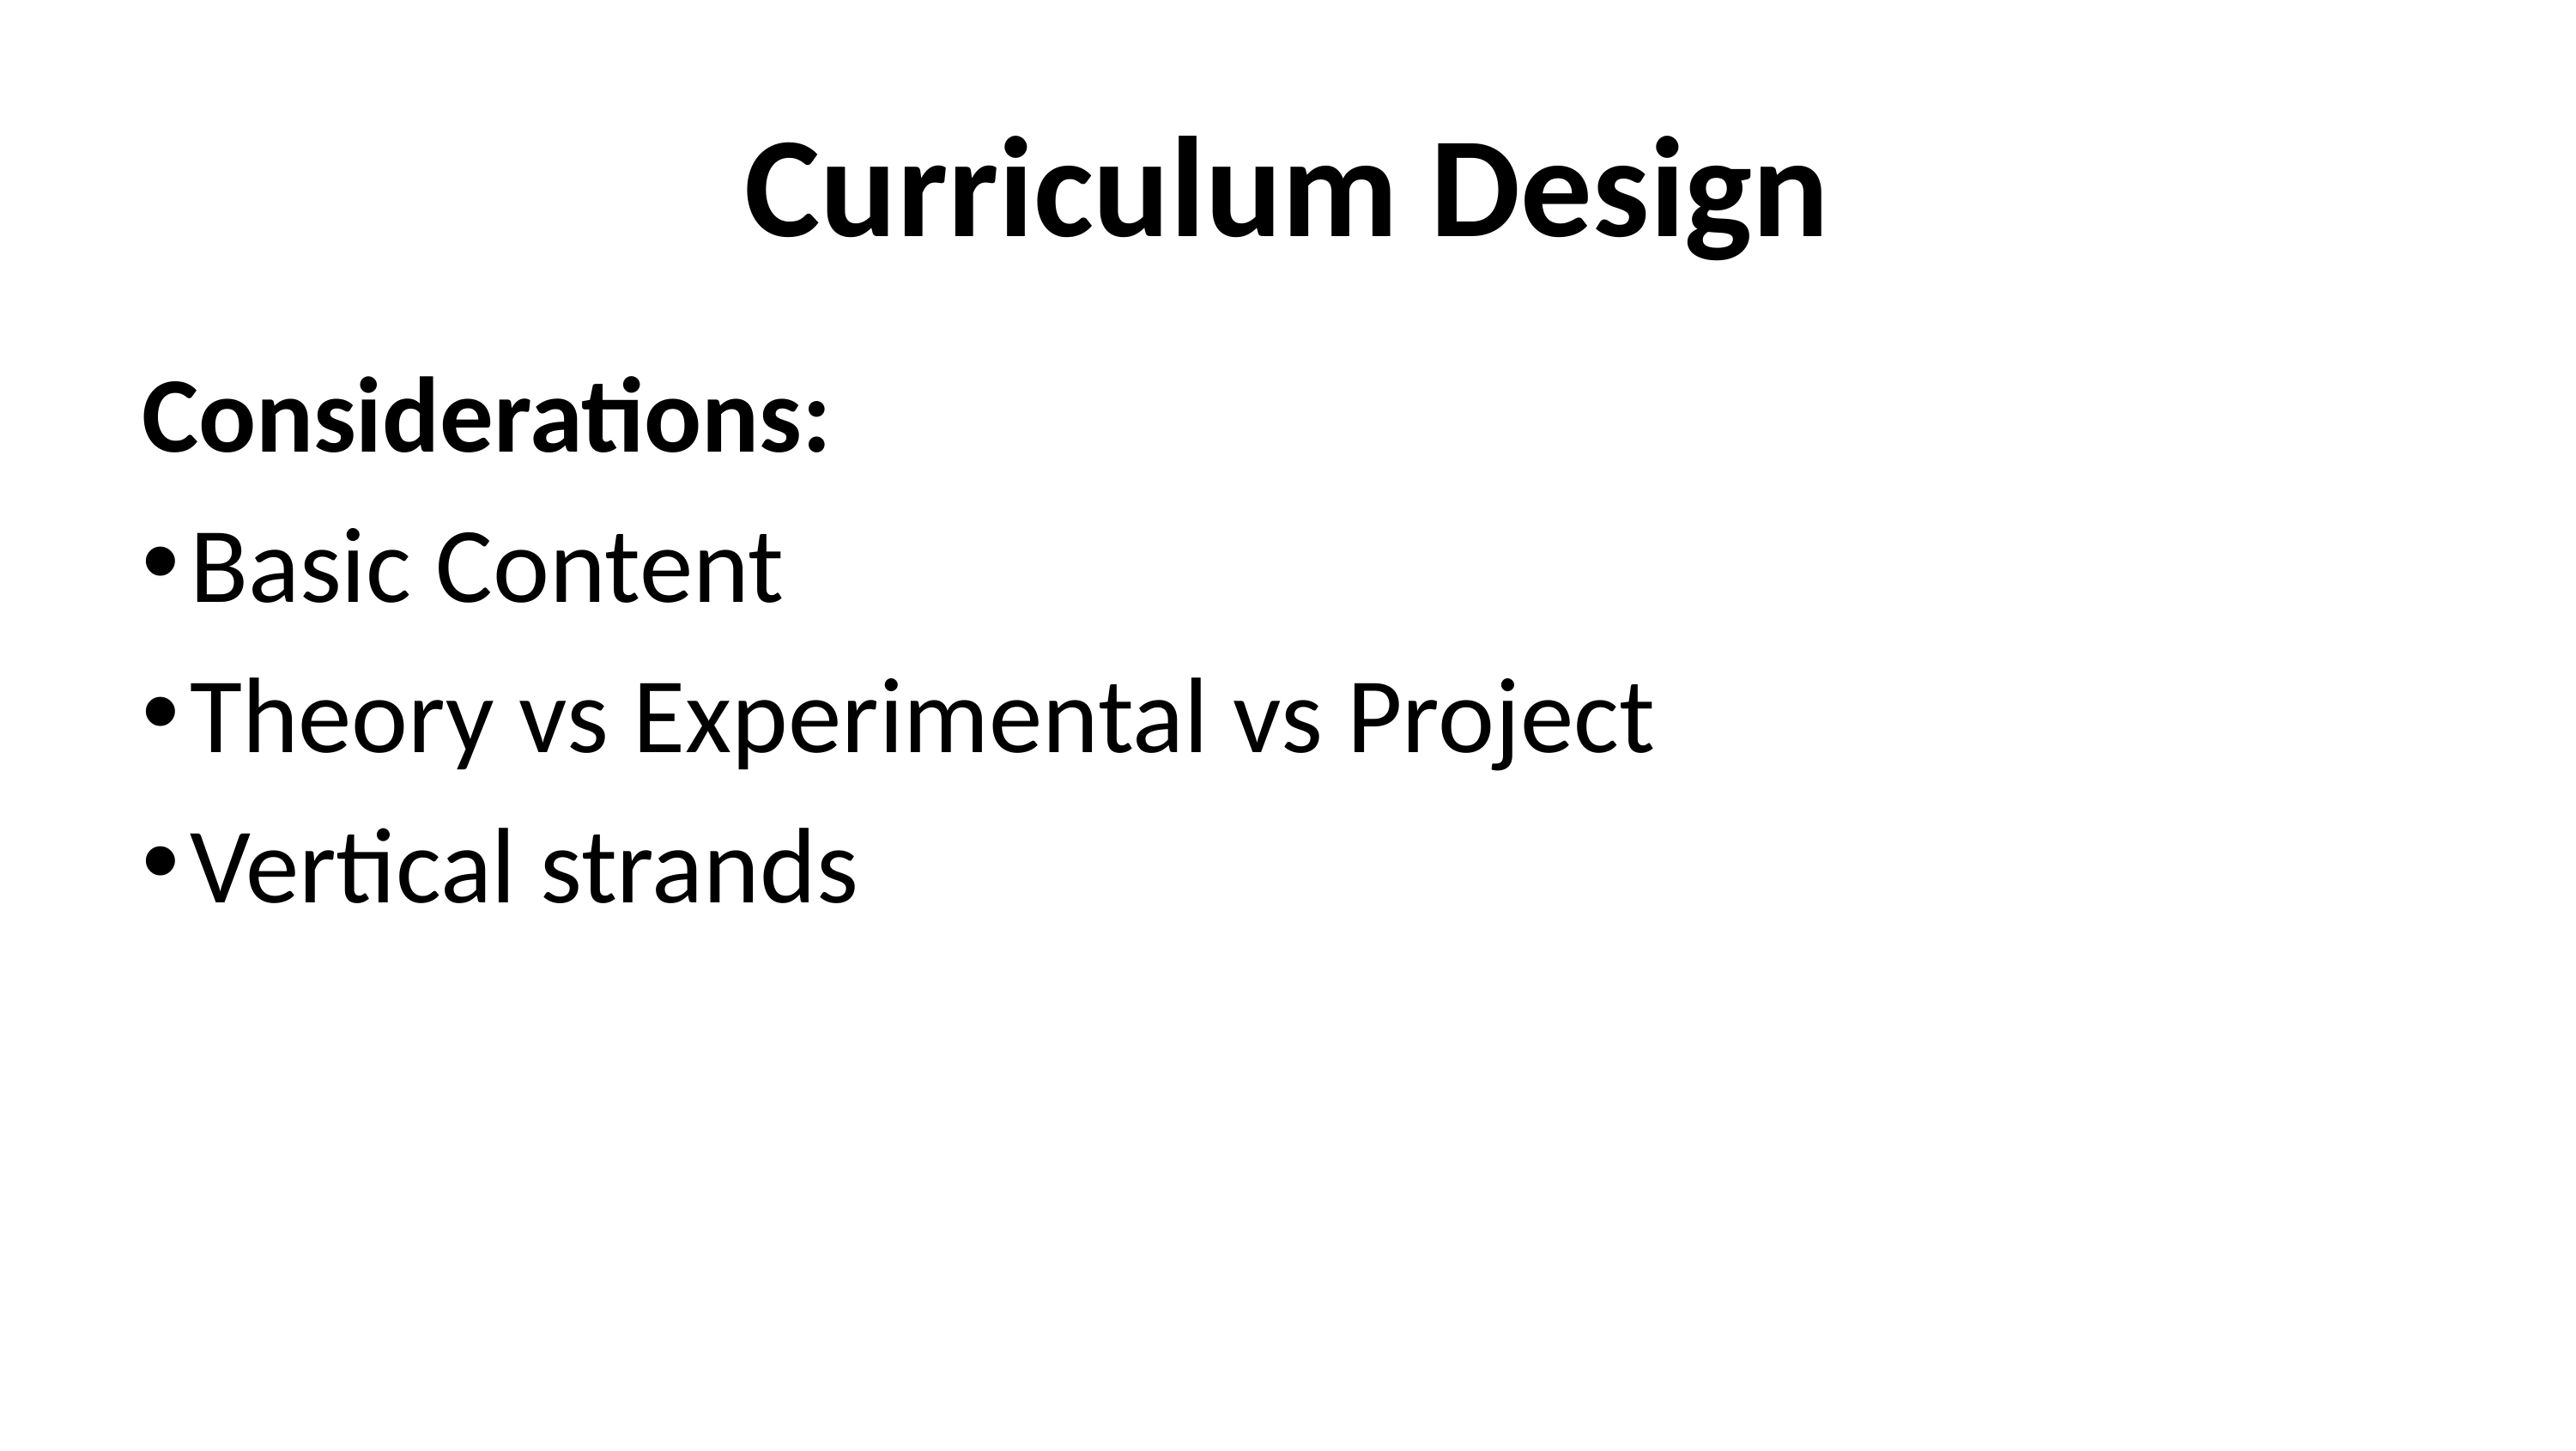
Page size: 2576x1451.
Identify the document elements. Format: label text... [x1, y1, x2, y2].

list Considerations: Basic Content Theory vs Experimental vs Project Vertical strands [129, 338, 2447, 1296]
title Curriculum Design [129, 58, 2447, 301]
